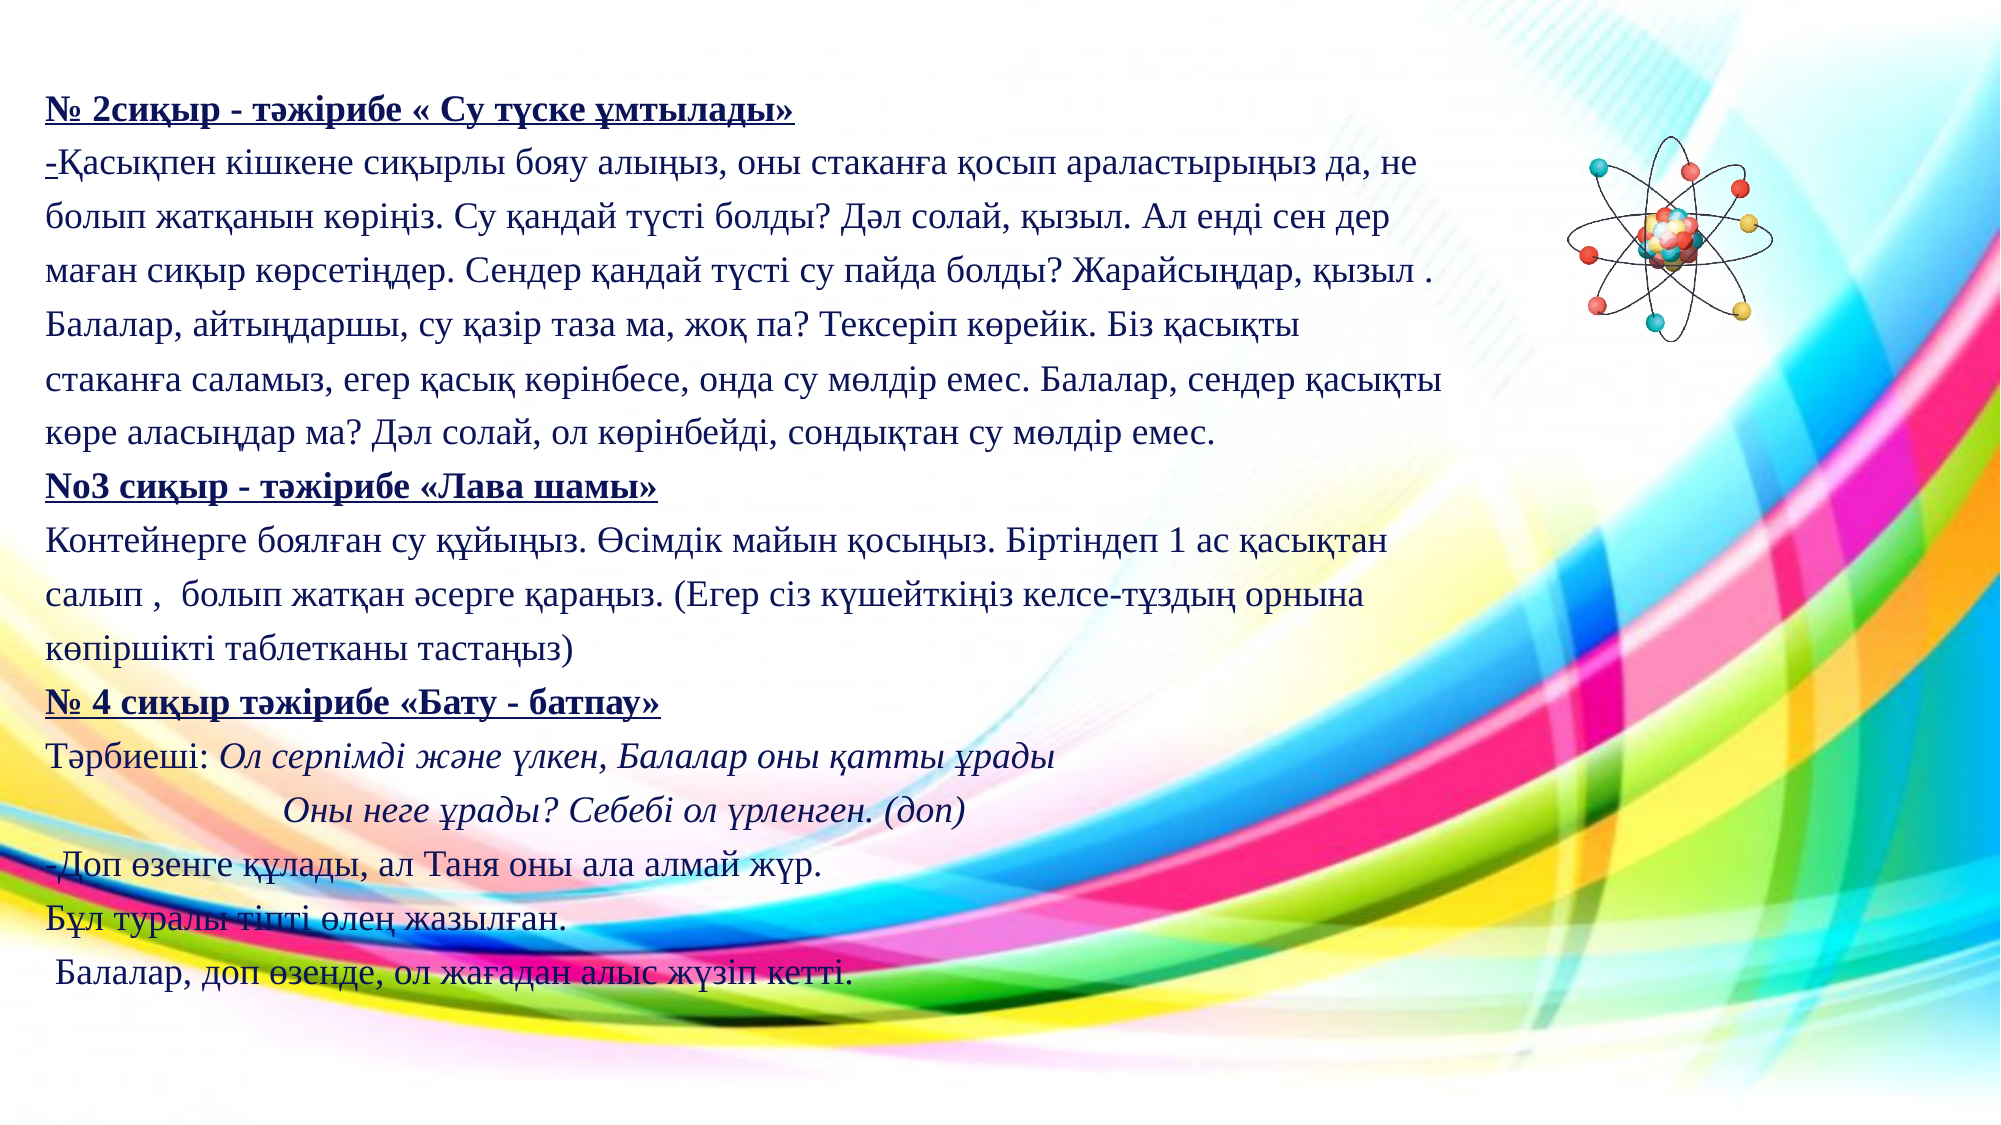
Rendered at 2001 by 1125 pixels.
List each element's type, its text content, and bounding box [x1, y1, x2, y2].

text_box № 2сиқыр - тәжірибе « Су түске ұмтылады» -Қасықпен кішкене сиқырлы бояу алыңыз, оны стаканға қосып араластырыңыз да, не болып жатқанын көріңіз. Су қандай түсті болды? Дәл солай, қызыл. Ал енді сен дер маған сиқыр көрсетіңдер. Сендер қандай түсті су пайда болды? Жарайсыңдар, қызыл . Балалар, айтыңдаршы, су қазір таза ма, жоқ па? Тексеріп көрейік. Біз қасықты стаканға саламыз, егер қасық көрінбесе, онда су мөлдір емес. Балалар, сендер қасықты көре аласыңдар ма? Дәл солай, ол көрінбейді, сондықтан су мөлдір емес. No3 сиқыр - тәжірибе «Лава шамы» Контейнерге боялған су құйыңыз. Өсімдік майын қосыңыз. Біртіндеп 1 ас қасықтан салып , болып жатқан әсерге қараңыз. (Егер сіз күшейткіңіз келсе-тұздың орнына көпіршікті таблетканы тастаңыз) № 4 сиқыр тәжірибе «Бату - батпау» Тәрбиеші: Ол серпімді және үлкен, Балалар оны қатты ұрады Оны неге ұрады? Себебі ол үрленген. (доп) -Доп өзенге құлады, ал Таня оны ала алмай жүр. Бұл туралы тіпті өлең жазылған. Балалар, доп өзенде, ол жағадан алыс жүзіп кетті. [30, 67, 1461, 1000]
picture [0, 0, 2001, 1125]
